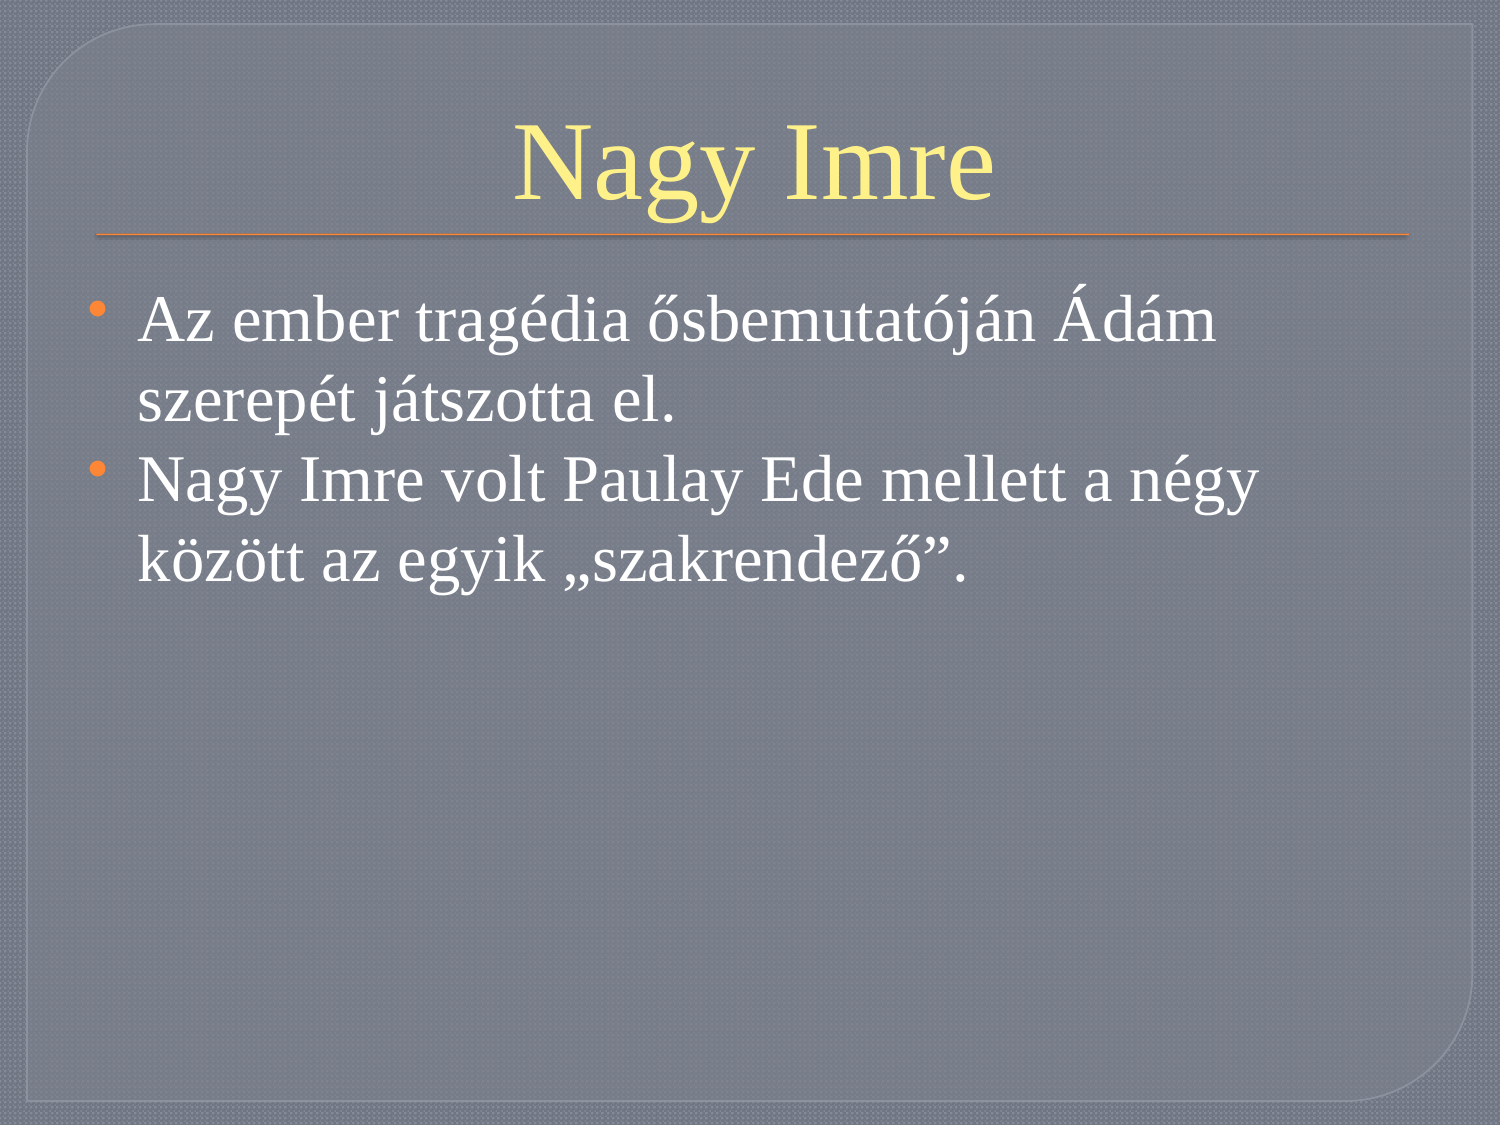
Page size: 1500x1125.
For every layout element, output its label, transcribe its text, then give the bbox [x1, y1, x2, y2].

title Nagy Imre [75, 41, 1425, 230]
list Az ember tragédia ősbemutatóján Ádám szerepét játszotta el. Nagy Imre volt Paulay Ede mellett a négy között az egyik „szakrendező”. [75, 267, 1425, 1010]
